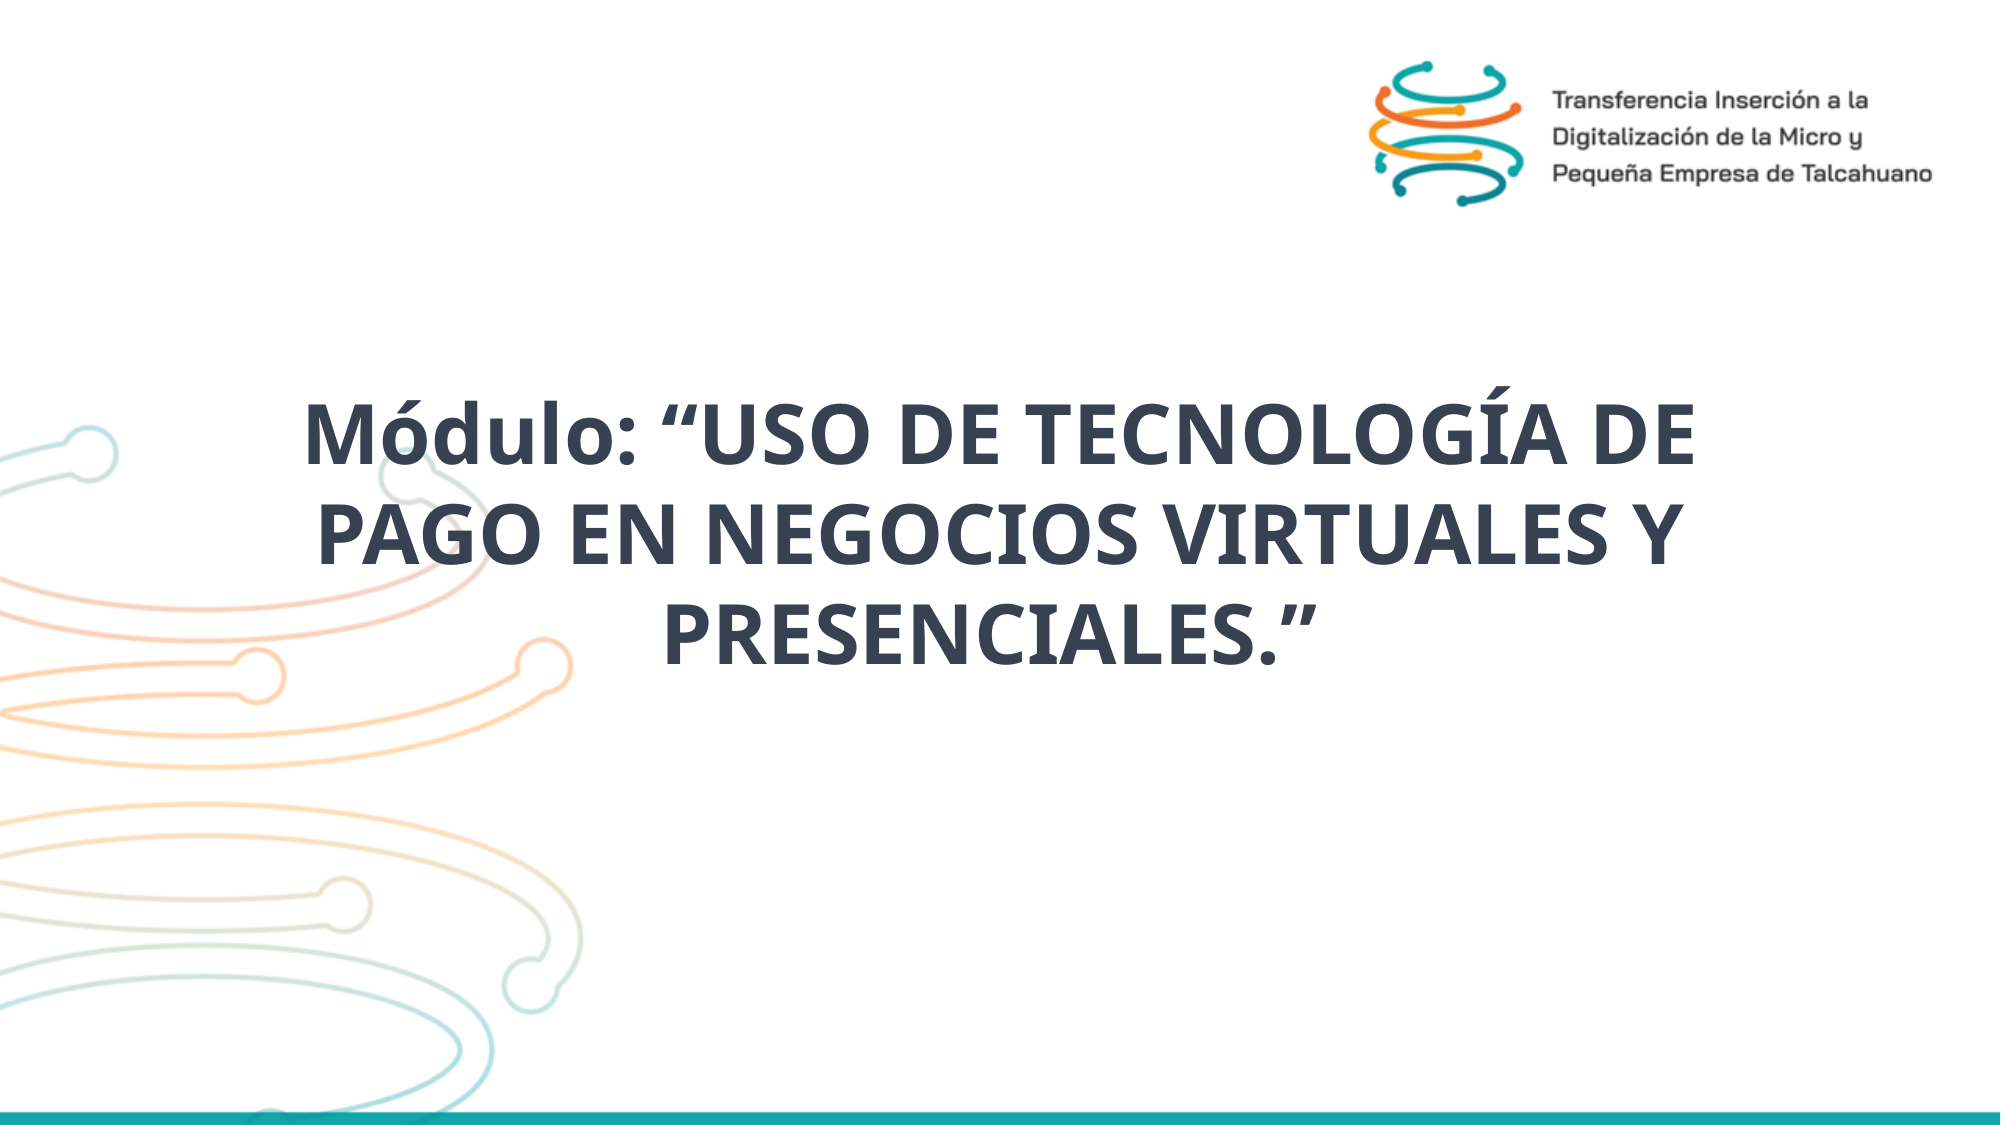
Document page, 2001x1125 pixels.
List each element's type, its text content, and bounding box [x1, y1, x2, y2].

picture [0, 0, 2001, 1125]
text_box Módulo: “USO DE TECNOLOGÍA DE PAGO EN NEGOCIOS VIRTUALES Y PRESENCIALES.” [284, 373, 1716, 689]
